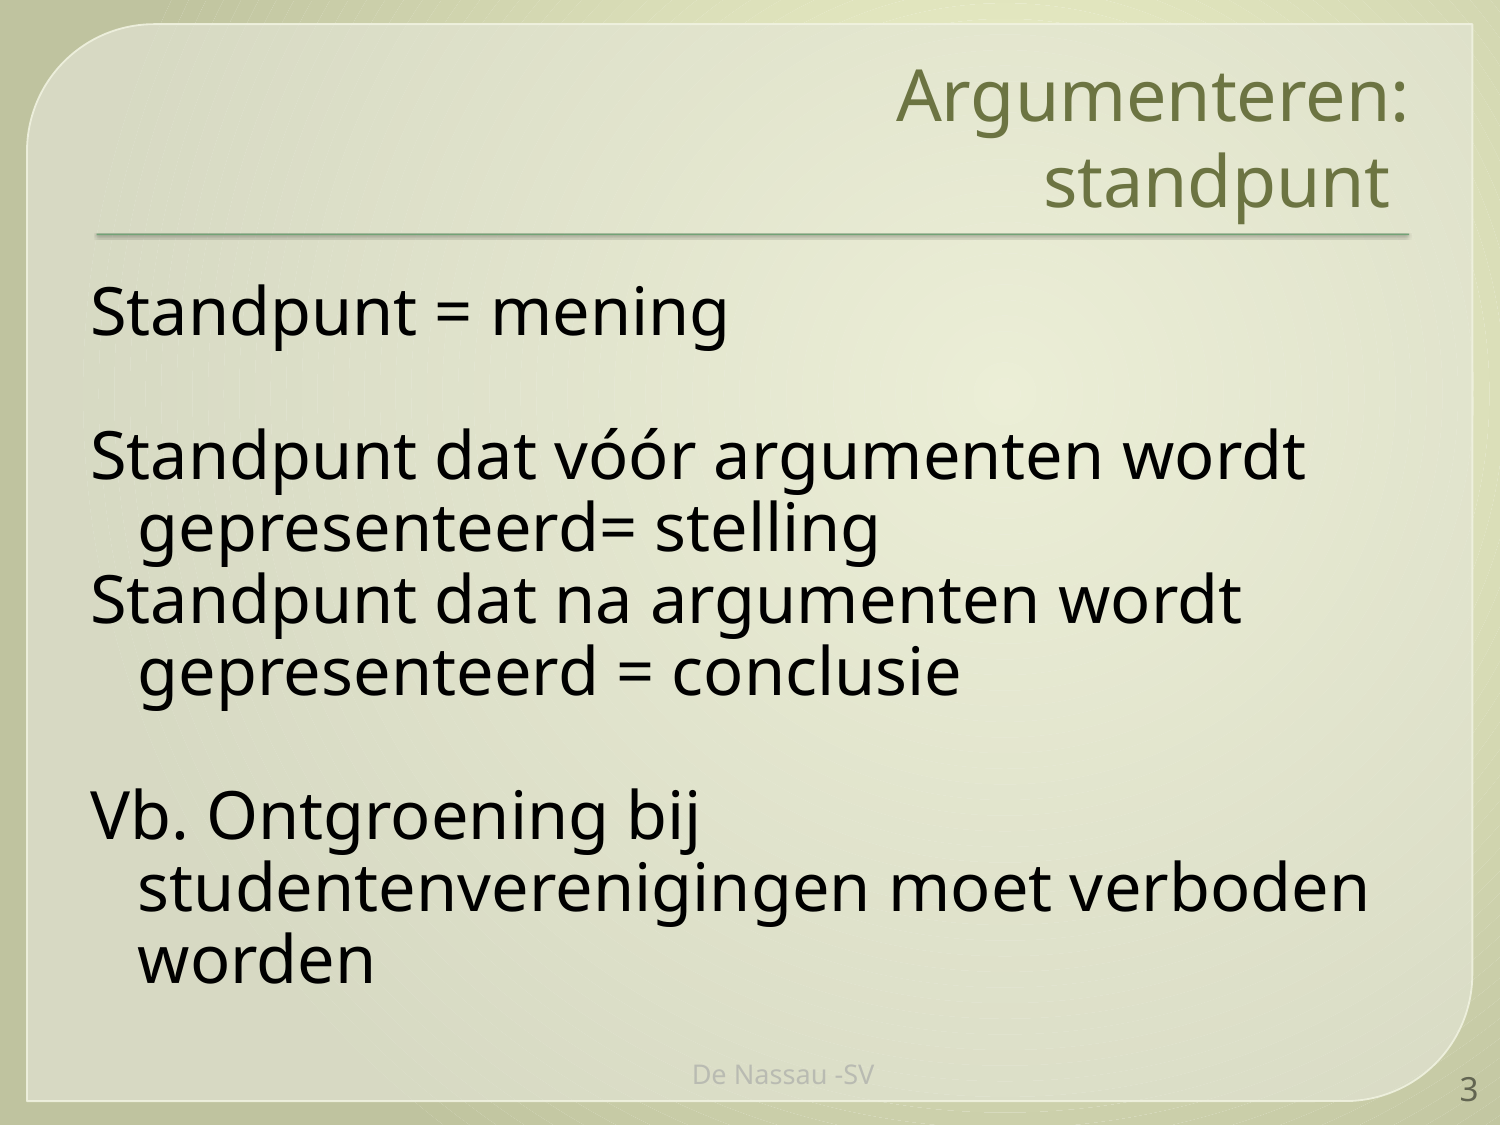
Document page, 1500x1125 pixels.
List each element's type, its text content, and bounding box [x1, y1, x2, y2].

footer De Nassau -SV [212, 1050, 904, 1096]
list Standpunt = mening Standpunt dat vóór argumenten wordt gepresenteerd= stelling Standpunt dat na argumenten wordt gepresenteerd = conclusie Vb. Ontgroening bij studentenverenigingen moet verboden worden [74, 269, 1426, 1013]
slide_number 3 [1417, 1068, 1494, 1114]
title Argumenteren: standpunt [75, 41, 1425, 230]
